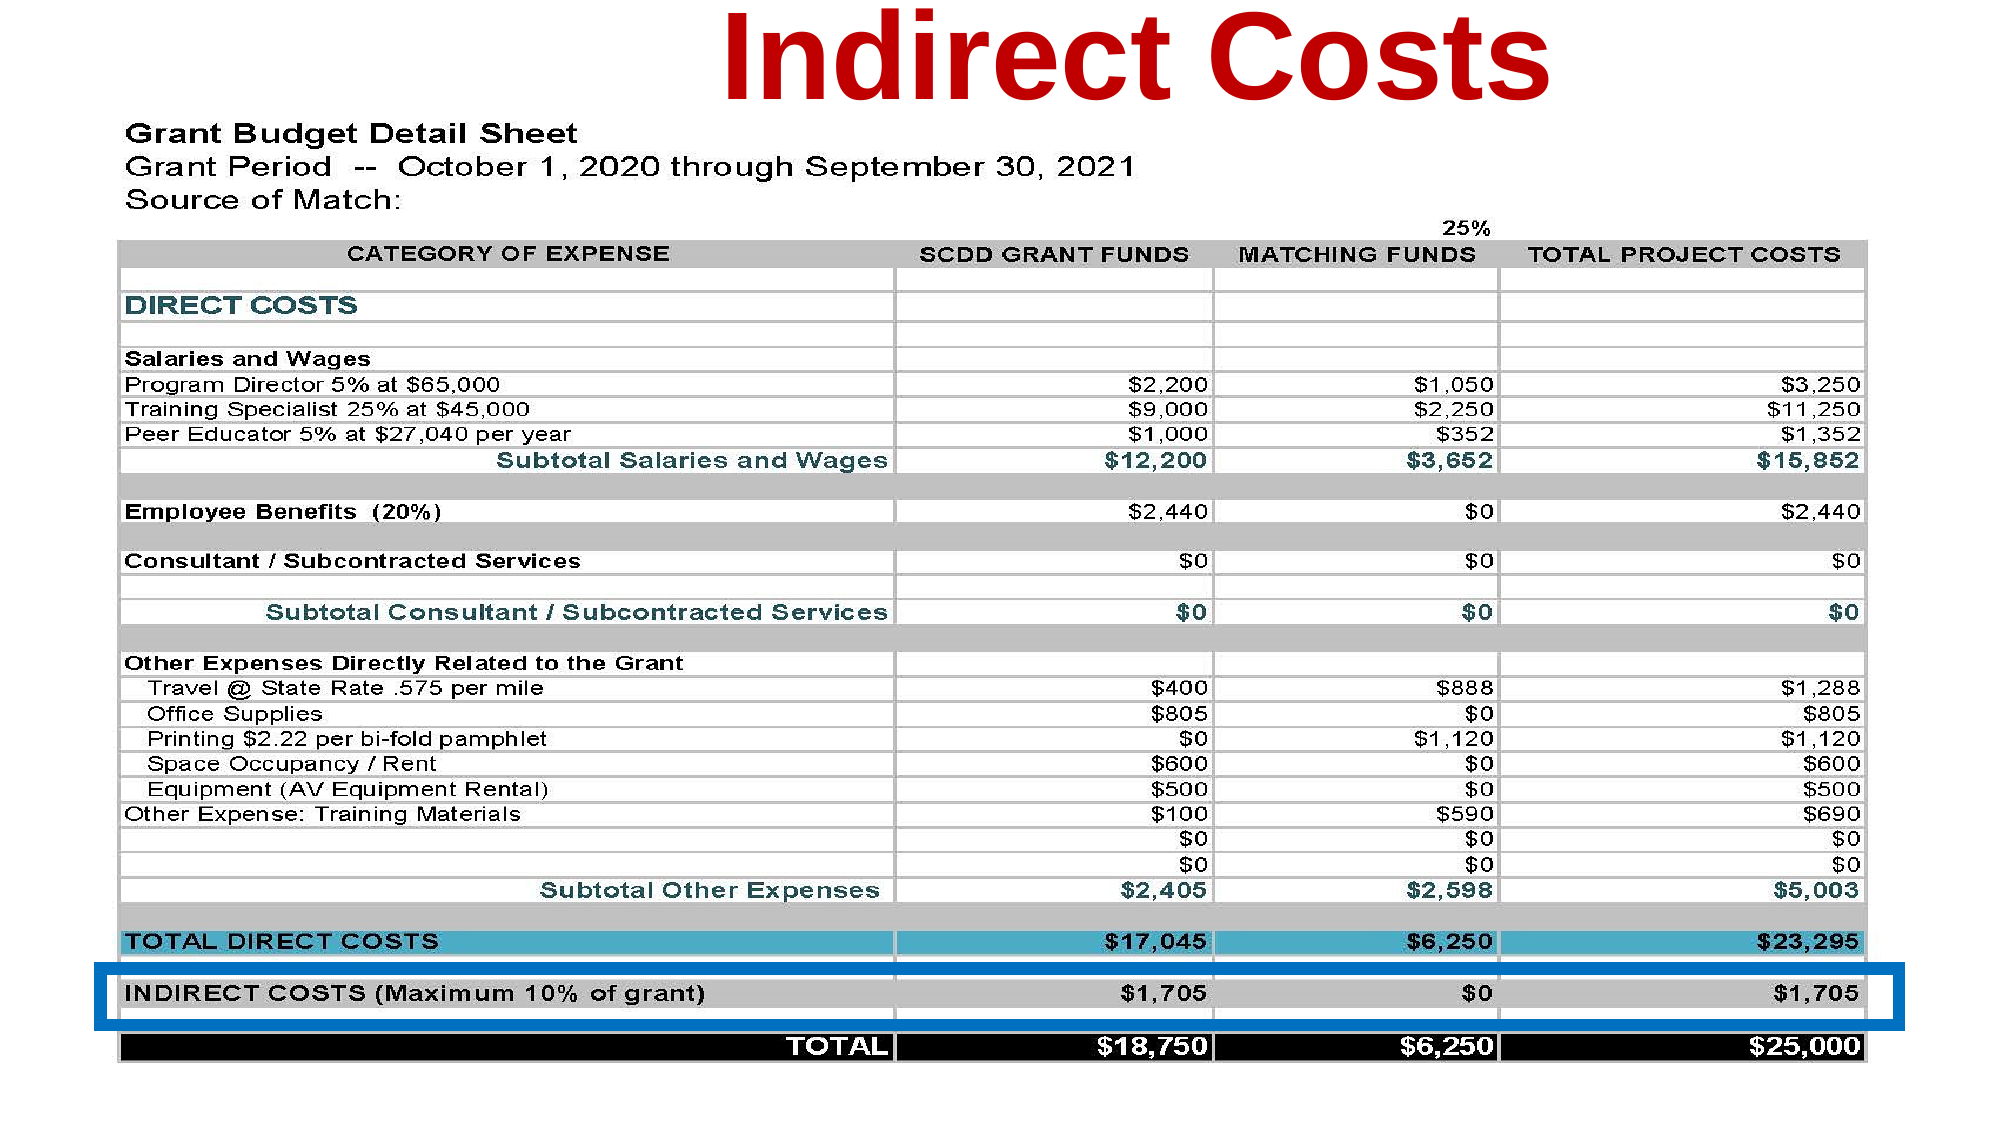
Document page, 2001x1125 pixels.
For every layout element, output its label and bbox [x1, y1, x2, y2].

list [0, 0, 2000, 1123]
